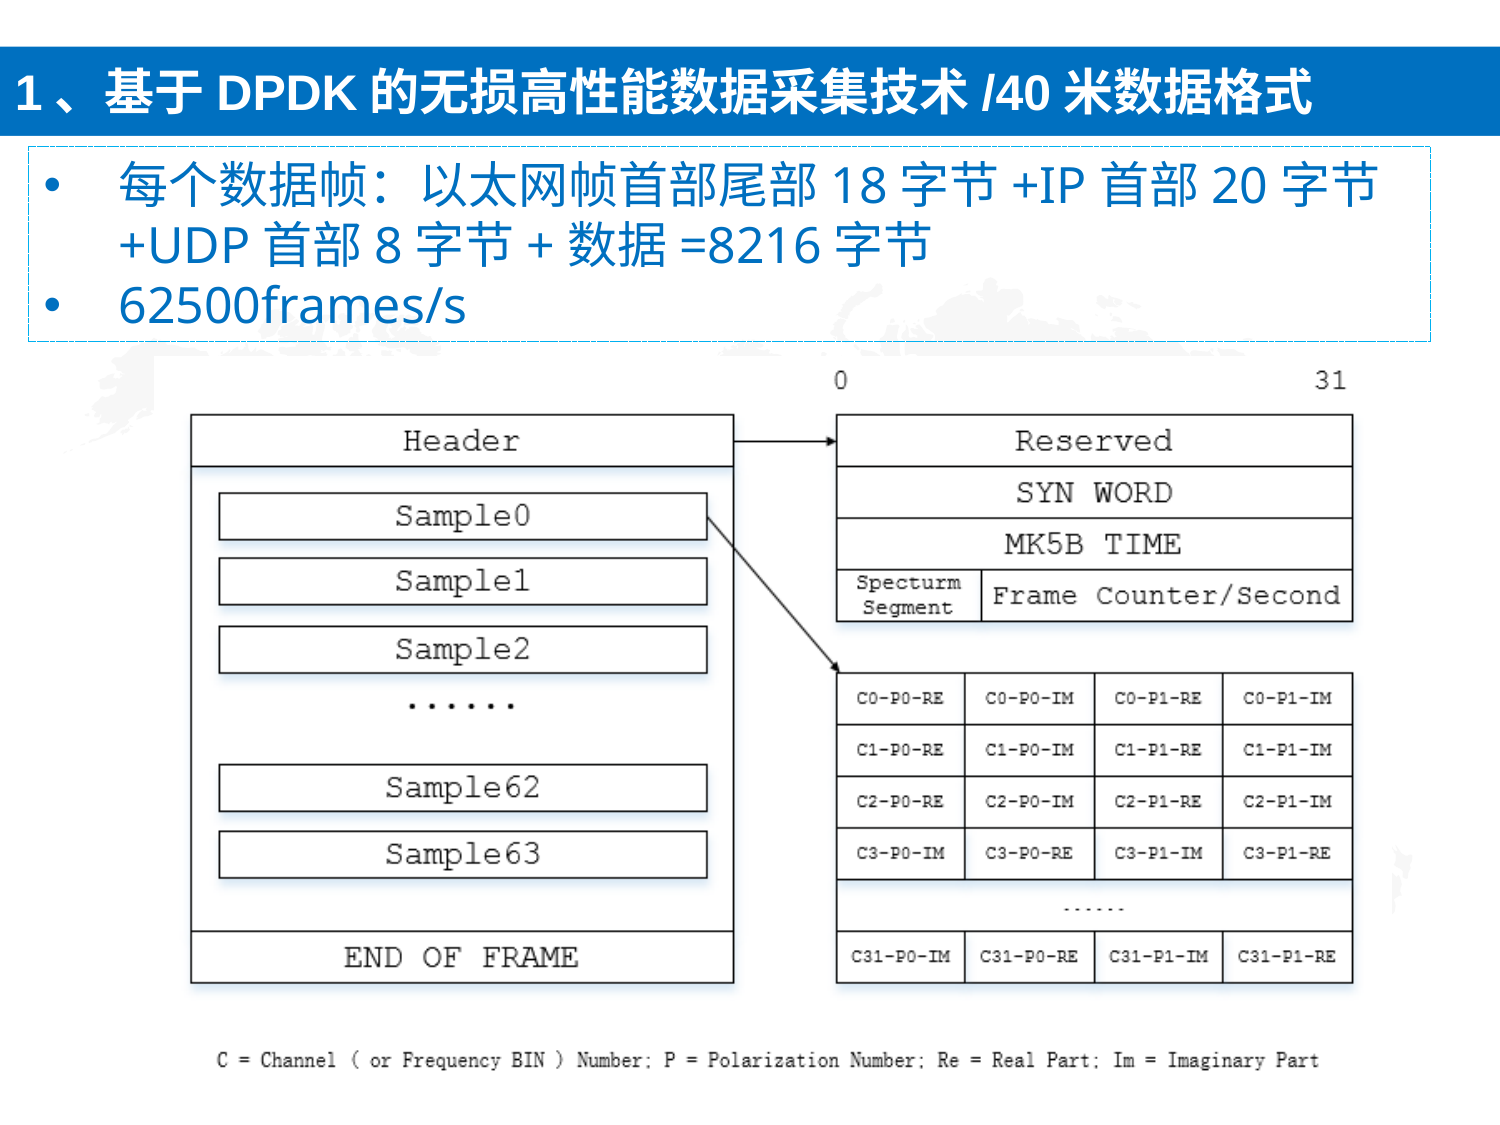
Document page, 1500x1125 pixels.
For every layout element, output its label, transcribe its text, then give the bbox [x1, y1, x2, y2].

picture [154, 356, 1392, 1104]
text_box 1、基于DPDK的无损高性能数据采集技术/40米数据格式 [0, 46, 1500, 133]
text_box 每个数据帧：以太网帧首部尾部18字节+IP首部20字节+UDP首部8字节+数据=8216字节 62500frames/s [28, 146, 1431, 342]
text_box [1155, 64, 1356, 124]
